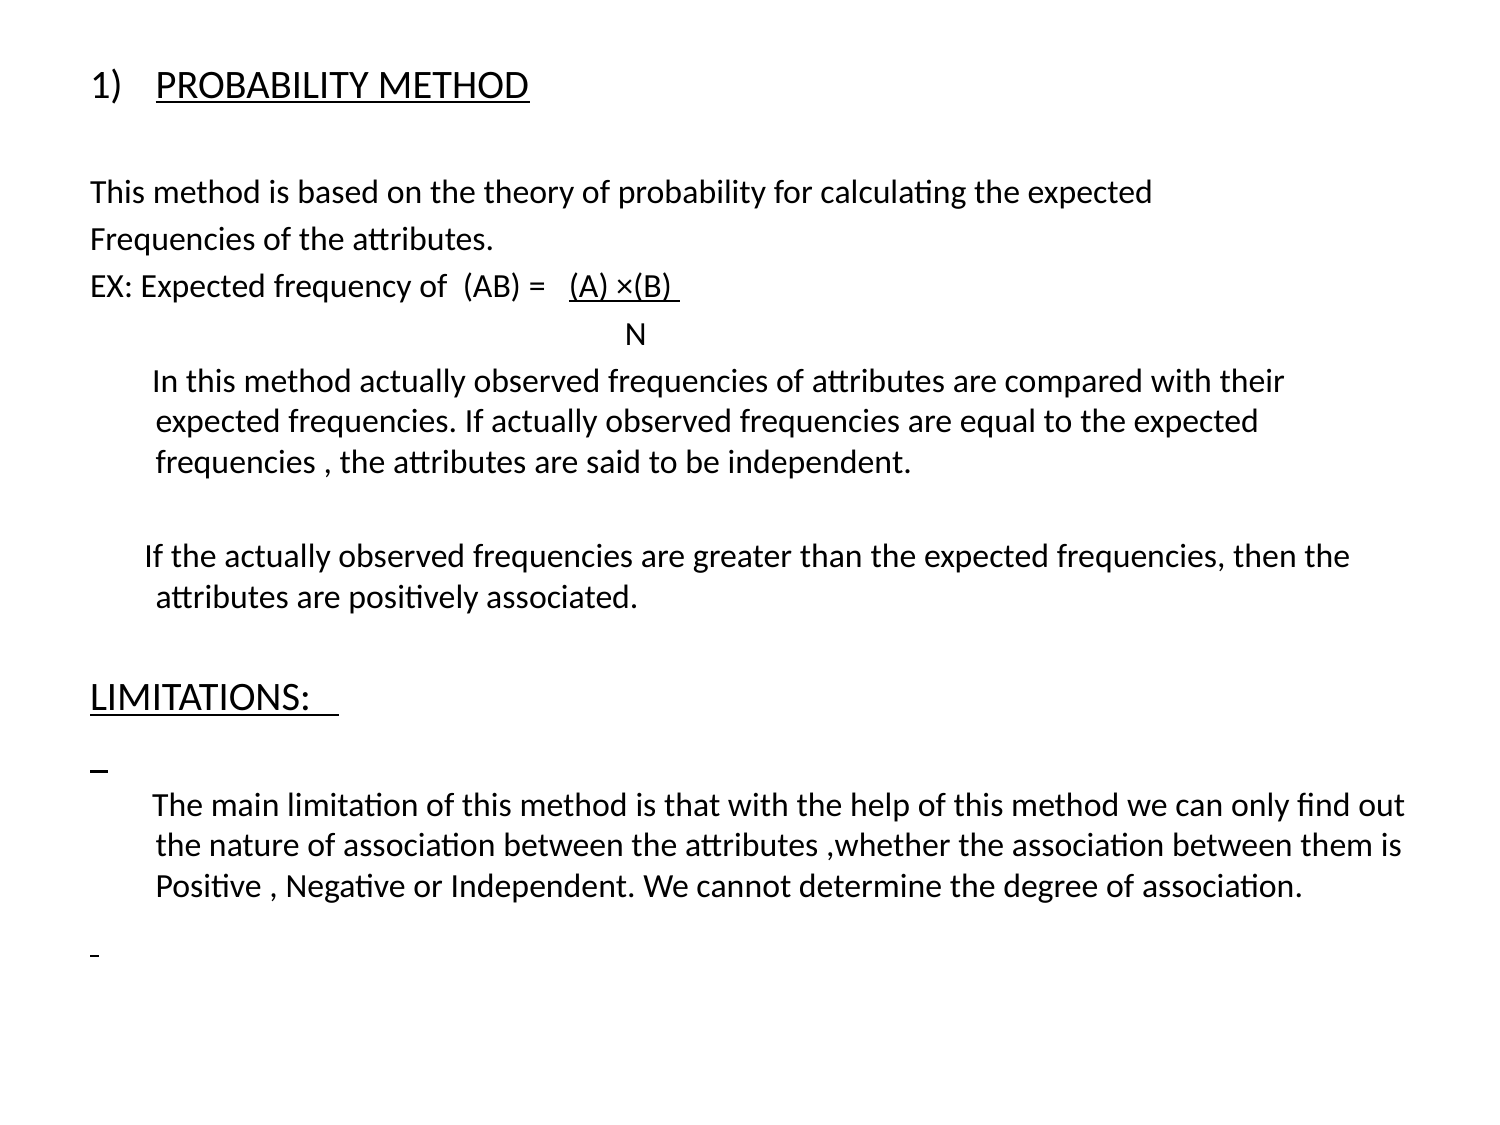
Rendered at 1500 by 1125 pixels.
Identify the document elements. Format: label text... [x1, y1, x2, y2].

list PROBABILITY METHOD This method is based on the theory of probability for calculating the expected Frequencies of the attributes. EX: Expected frequency of (AB) = (A) ×(B) N In this method actually observed frequencies of attributes are compared with their expected frequencies. If actually observed frequencies are equal to the expected frequencies , the attributes are said to be independent. If the actually observed frequencies are greater than the expected frequencies, then the attributes are positively associated. LIMITATIONS: The main limitation of this method is that with the help of this method we can only find out the nature of association between the attributes ,whether the association between them is Positive , Negative or Independent. We cannot determine the degree of association. [75, 50, 1425, 1005]
